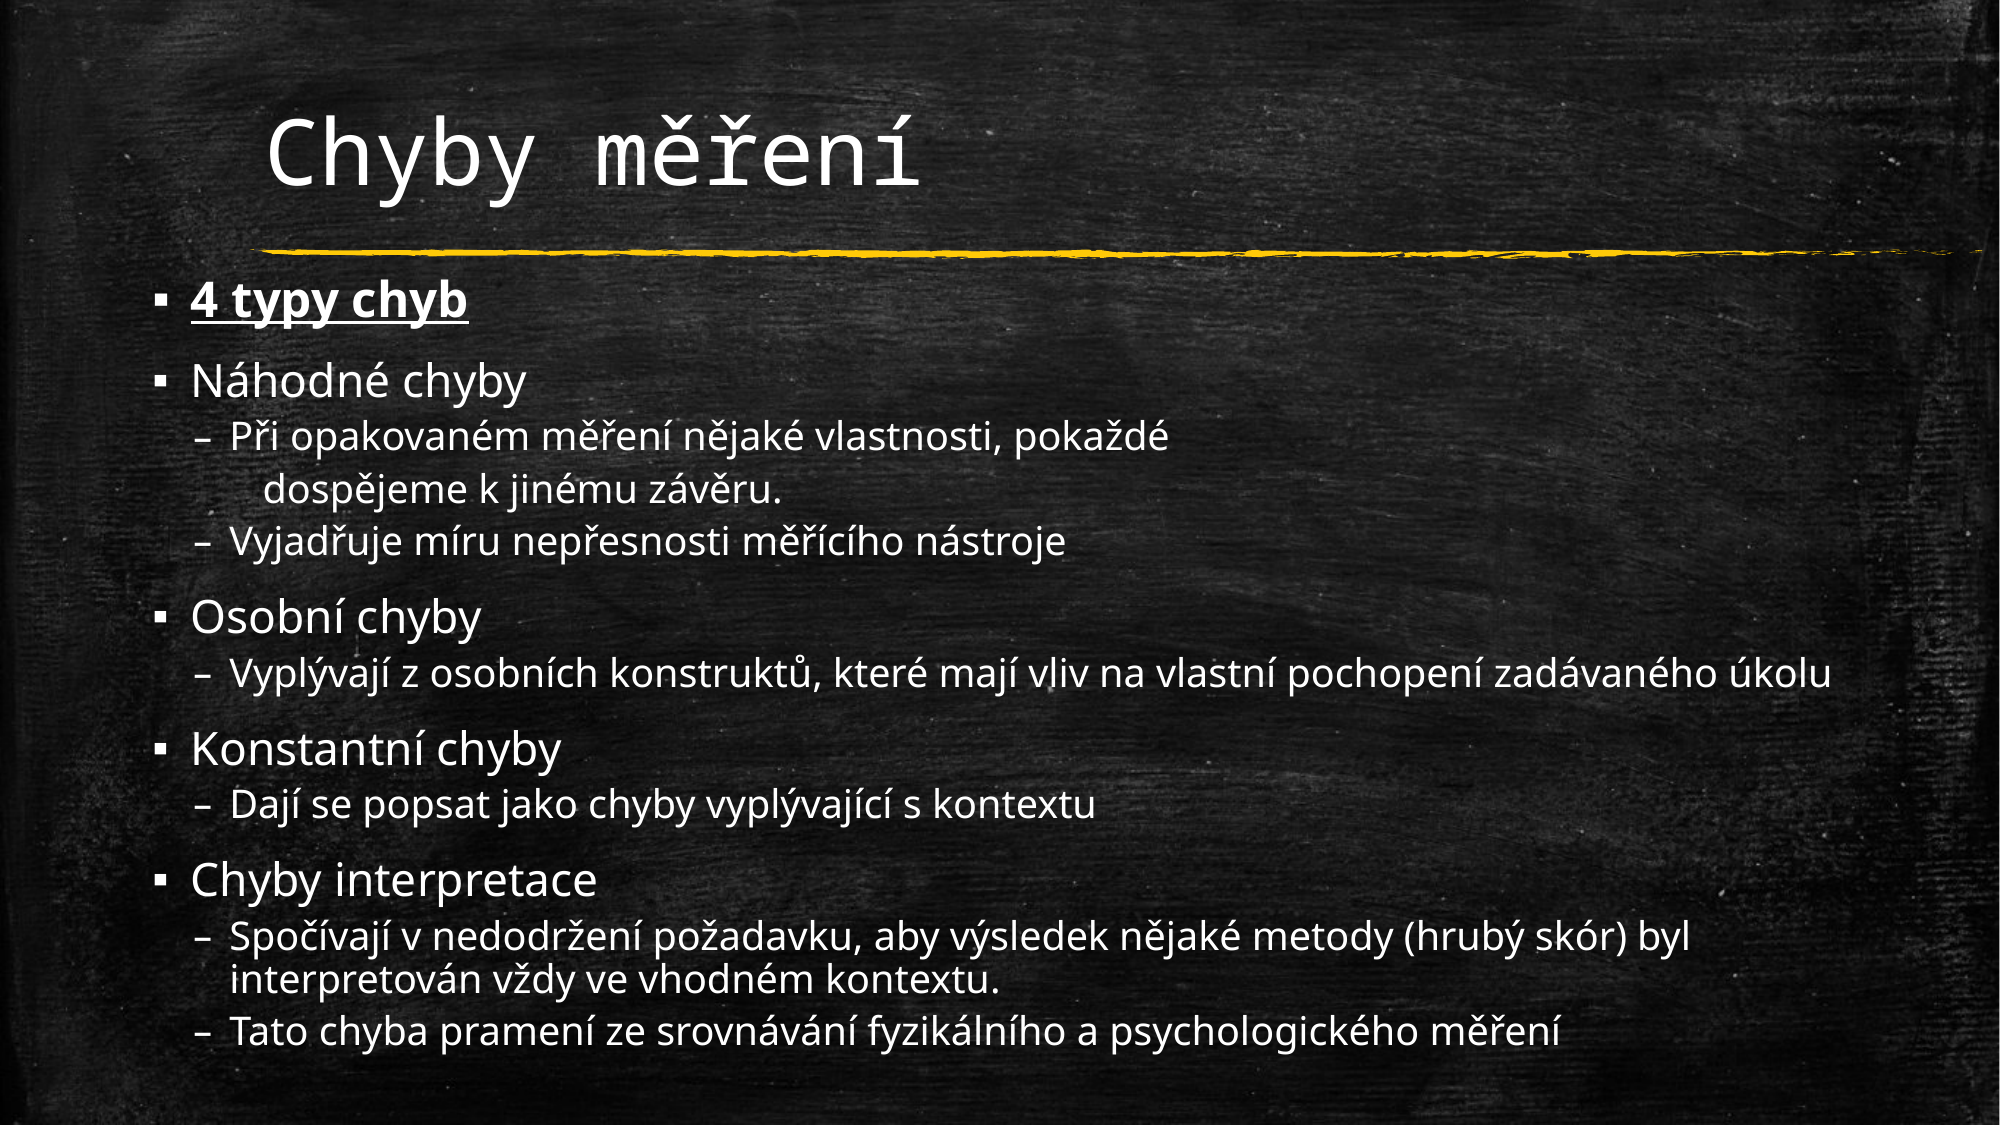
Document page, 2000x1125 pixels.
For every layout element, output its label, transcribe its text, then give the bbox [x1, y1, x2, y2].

list 4 typy chyb Náhodné chyby Při opakovaném měření nějaké vlastnosti, pokaždé dospějeme k jinému závěru. Vyjadřuje míru nepřesnosti měřícího nástroje Osobní chyby Vyplývají z osobních konstruktů, které mají vliv na vlastní pochopení zadávaného úkolu Konstantní chyby Dají se popsat jako chyby vyplývající s kontextu Chyby interpretace Spočívají v nedodržení požadavku, aby výsledek nějaké metody (hrubý skór) byl interpretován vždy ve vhodném kontextu. Tato chyba pramení ze srovnávání fyzikálního a psychologického měření [137, 267, 1862, 1106]
title Chyby měření [249, 45, 1750, 213]
